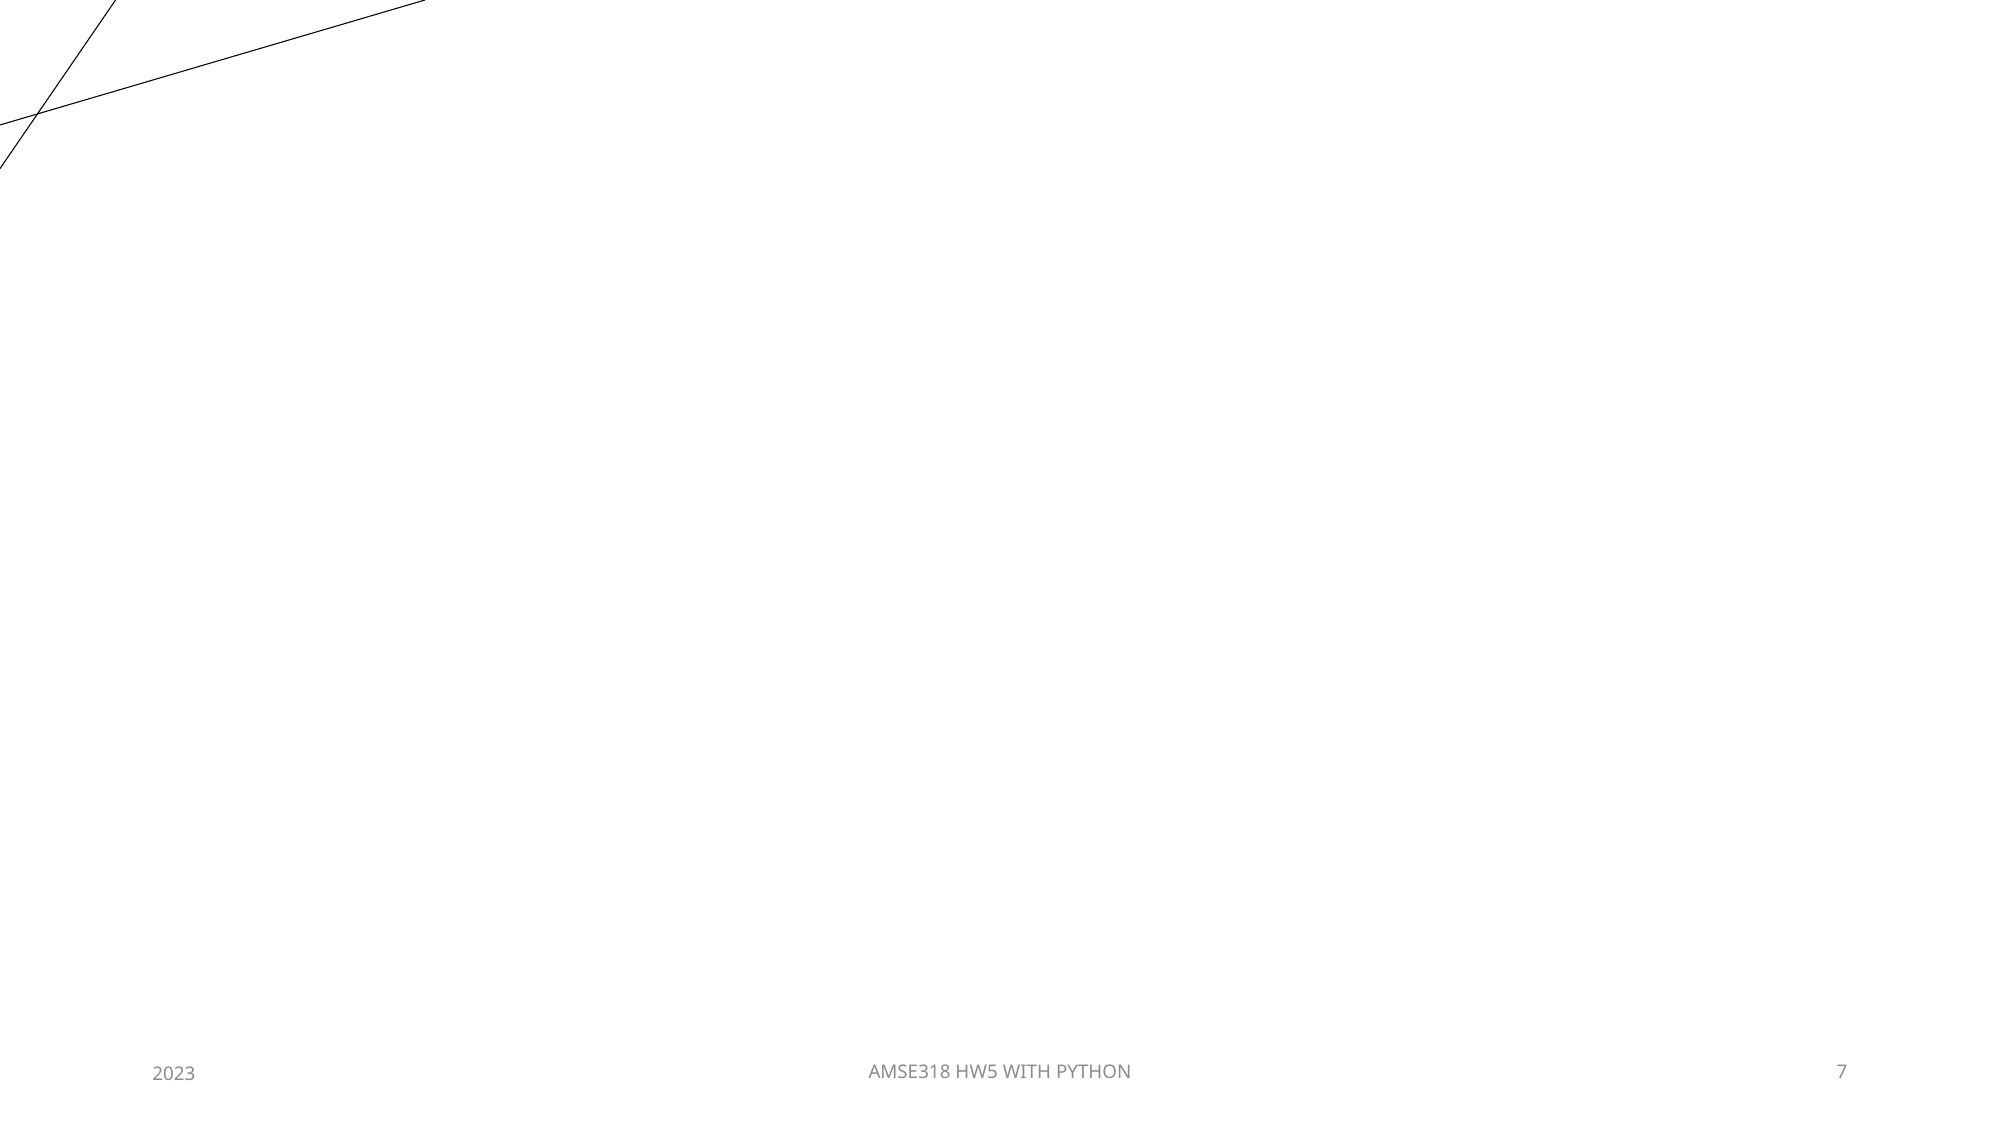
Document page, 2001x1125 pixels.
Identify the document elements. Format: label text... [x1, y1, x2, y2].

slide_number 7 [1412, 1042, 1863, 1103]
footer AMSE318 HW5 WITH PYTHON [662, 1042, 1338, 1103]
slide_number 2023 [137, 1042, 588, 1103]
